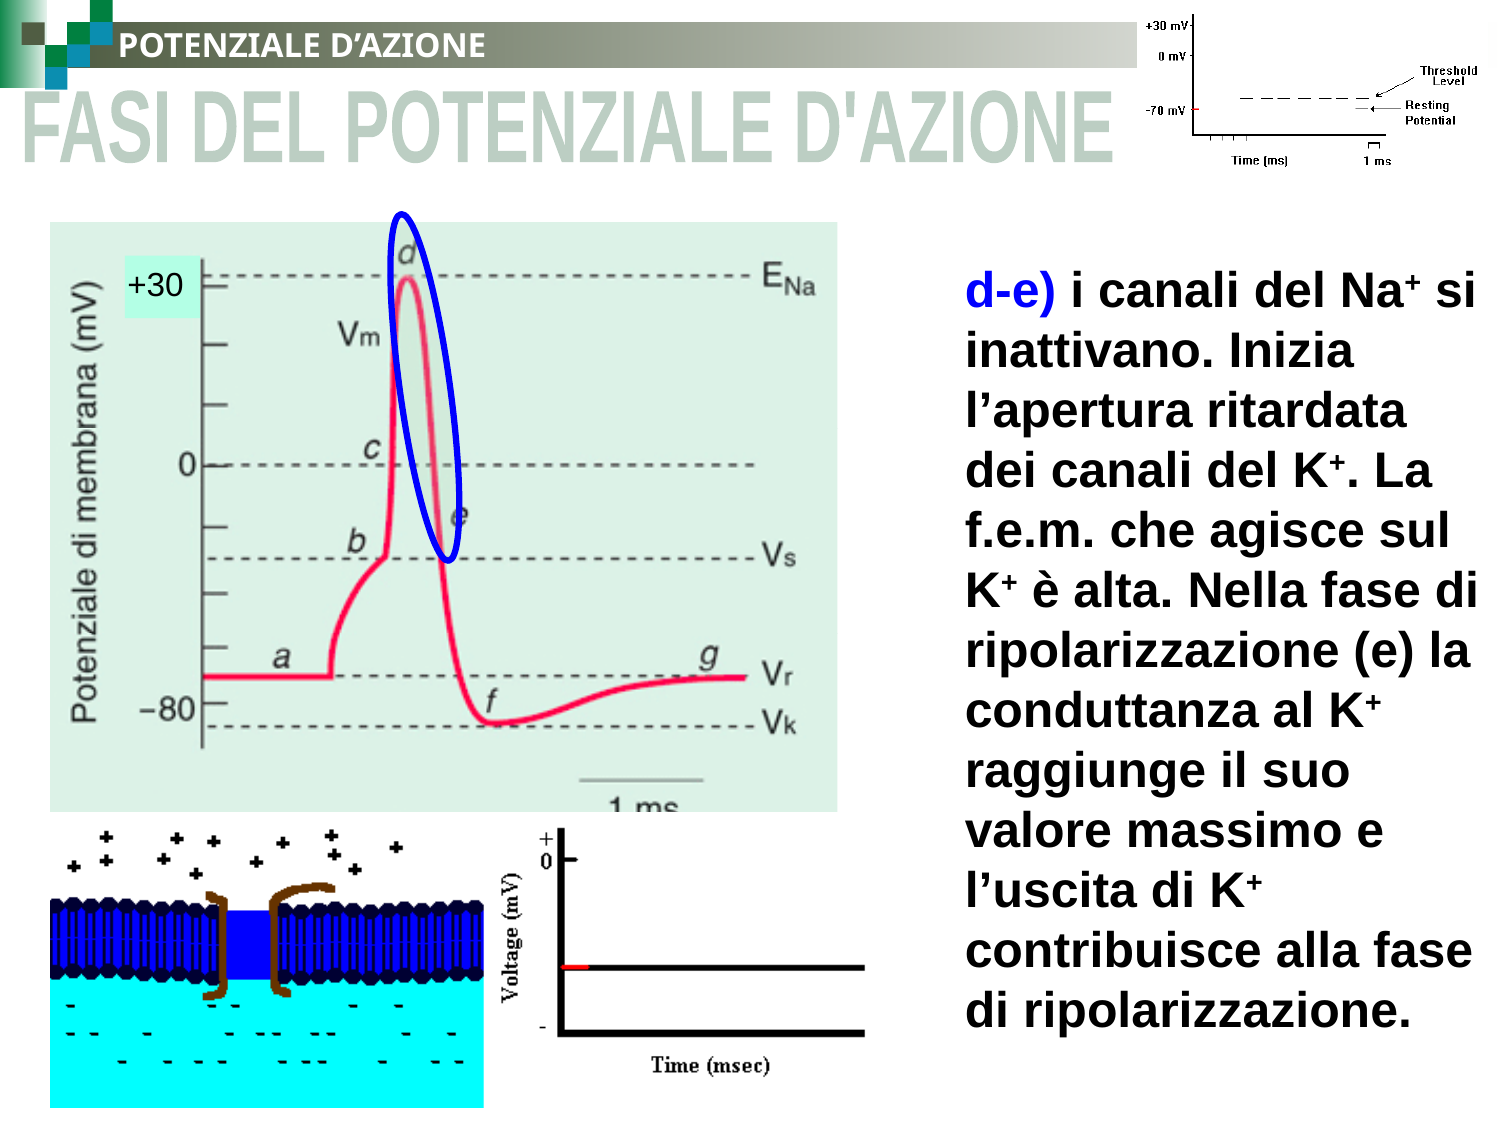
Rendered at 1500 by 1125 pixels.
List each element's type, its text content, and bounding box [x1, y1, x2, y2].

picture [49, 222, 868, 1109]
text_box [395, 214, 409, 220]
picture [1137, 12, 1488, 173]
text_box d-e) i canali del Na+ si inattivano. Inizia l’apertura ritardata dei canali del K+. La f.e.m. che agisce sul K+ è alta. Nella fase di ripolarizzazione (e) la conduttanza al K+ raggiunge il suo valore massimo e l’uscita di K+ contribuisce alla fase di ripolarizzazione. [950, 249, 1500, 1045]
text_box POTENZIALE D’AZIONE [102, 16, 1050, 72]
